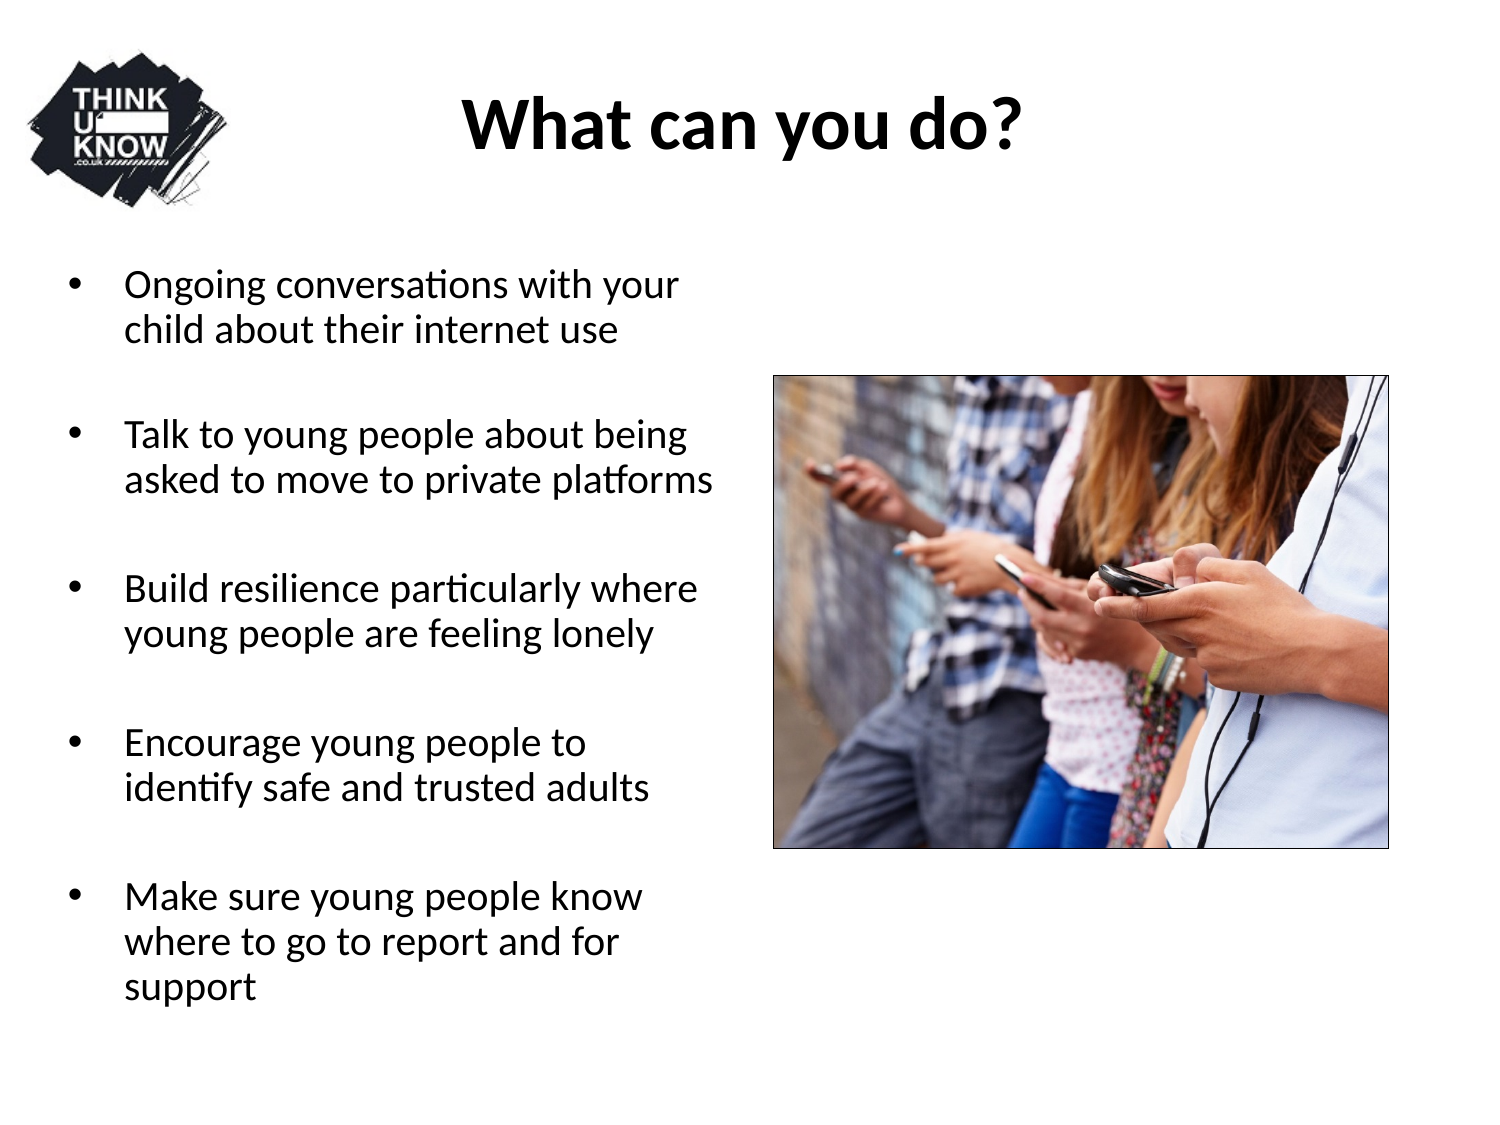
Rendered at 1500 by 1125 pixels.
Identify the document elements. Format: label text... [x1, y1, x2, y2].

picture [25, 26, 232, 232]
text_box Ongoing conversations with your child about their internet use Talk to young people about being asked to move to private platforms Build resilience particularly where young people are feeling lonely Encourage young people to identify safe and trusted adults Make sure young people know where to go to report and for support [53, 255, 739, 1018]
picture [773, 375, 1389, 850]
title What can you do? [84, 66, 1435, 254]
